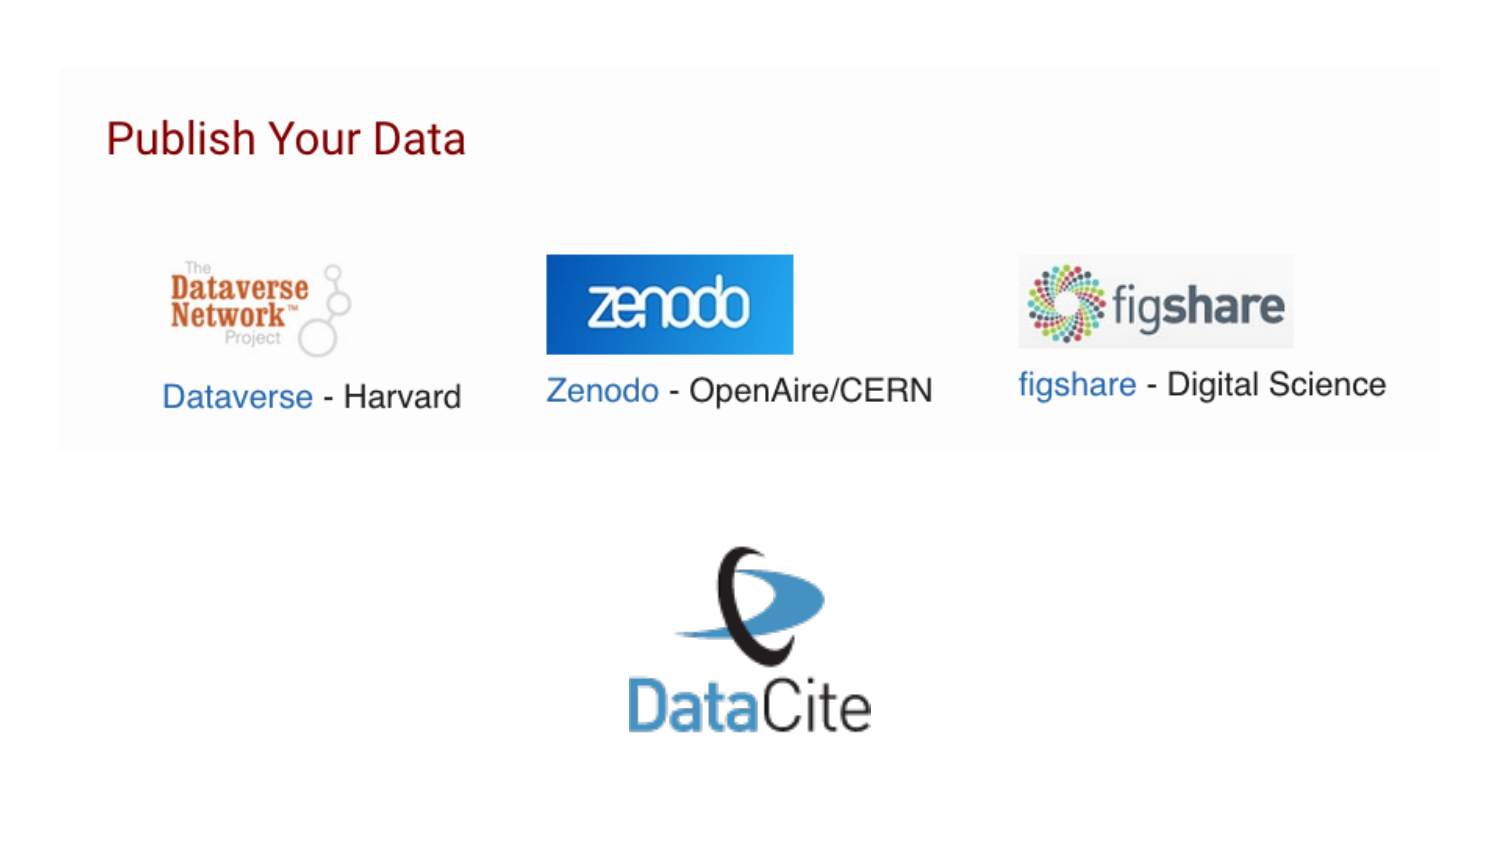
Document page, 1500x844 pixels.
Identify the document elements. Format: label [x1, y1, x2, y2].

picture [628, 536, 871, 767]
picture [59, 66, 1441, 452]
